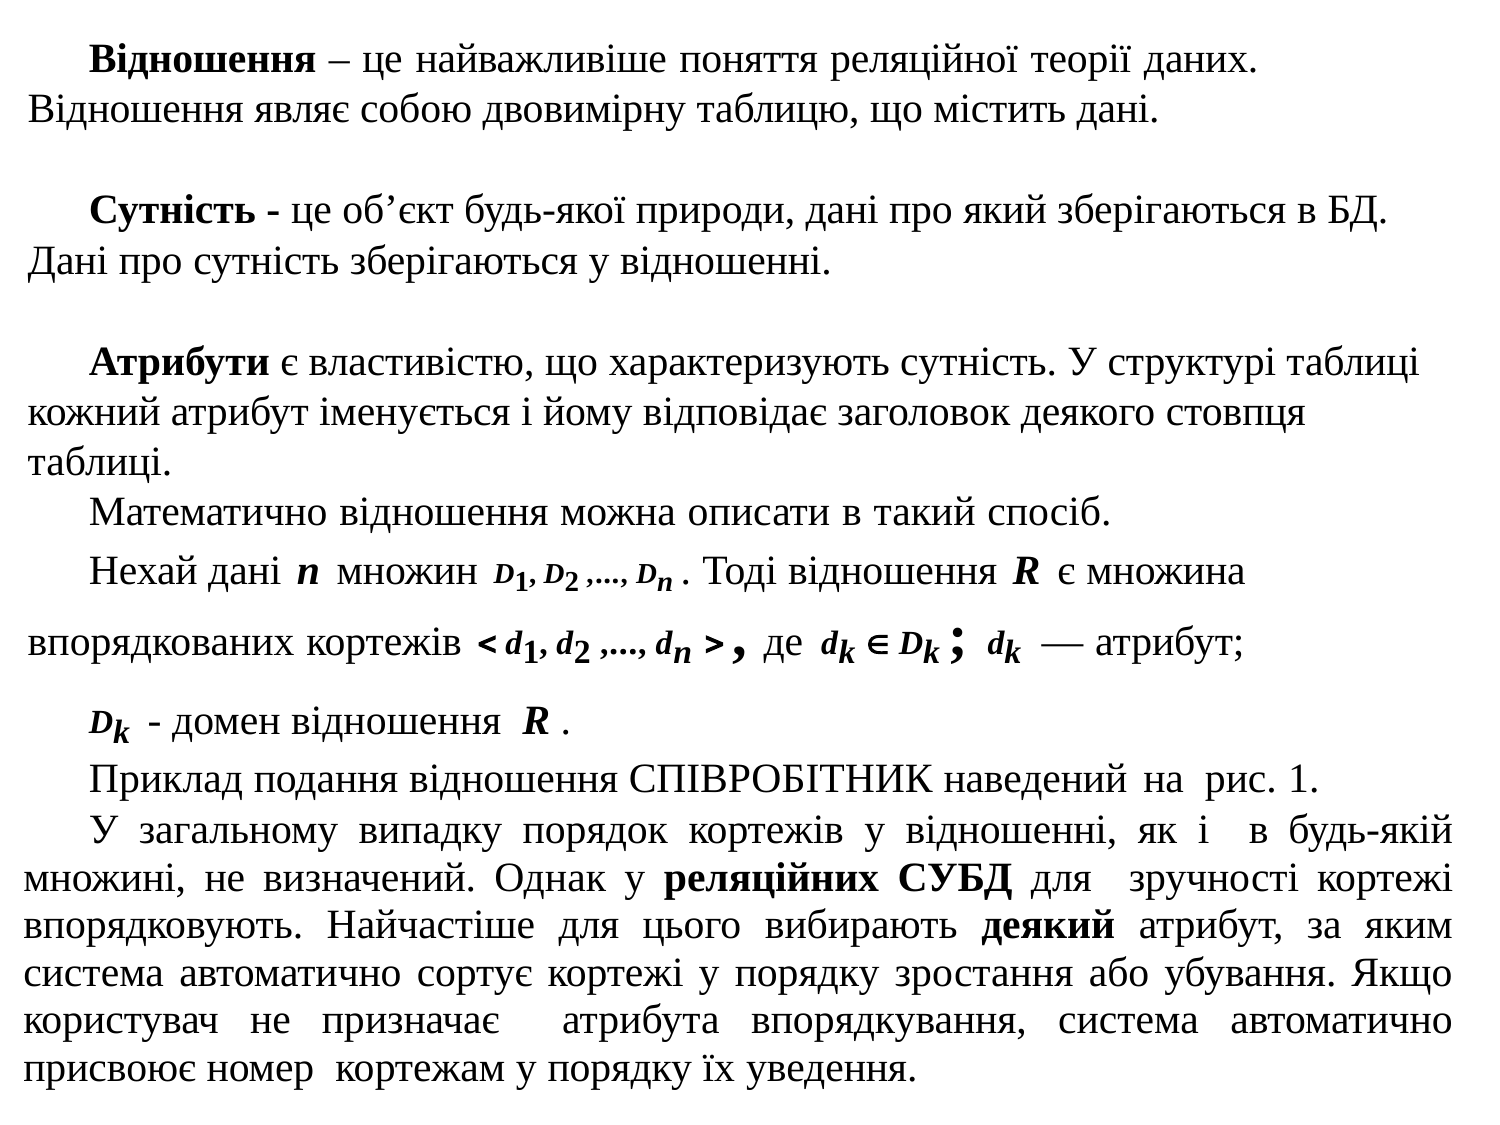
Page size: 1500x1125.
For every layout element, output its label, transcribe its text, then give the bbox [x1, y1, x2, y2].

text_box Відношення – це найважливіше поняття реляційної теорії даних. Відношення являє собою двовимірну таблицю, що містить дані. Сутність - це об’єкт будь-якої природи, дані про який зберігаються в БД. Дані про сутність зберігаються у відношенні. Атрибути є властивістю, що характеризують сутність. У структурі таблиці кожний атрибут іменується і йому відповідає заголовок деякого стовпця таблиці. Математично відношення можна описати в такий спосіб. Нехай дані n множин D1, D2 ,…, Dn . Тоді відношення R є множина впорядкованих кортежів  d1, d2 ,…, dn  , де dk  Dk ; dk — атрибут; Dk - домен відношення R . Приклад подання відношення СПІВРОБІТНИК наведений на рис. 1. У загальному випадку порядок кортежів у відношенні, як і в будь-якій множині, не визначений. Однак у реляційних СУБД для зручності кортежі впорядковують. Найчастіше для цього вибирають деякий атрибут, за яким система автоматично сортує кортежі у порядку зростання або убування. Якщо користувач не призначає атрибута впорядкування, система автоматично присвоює номер кортежам у порядку їх уведення. [0, 23, 1475, 1099]
text_box [0, 0, 1500, 75]
